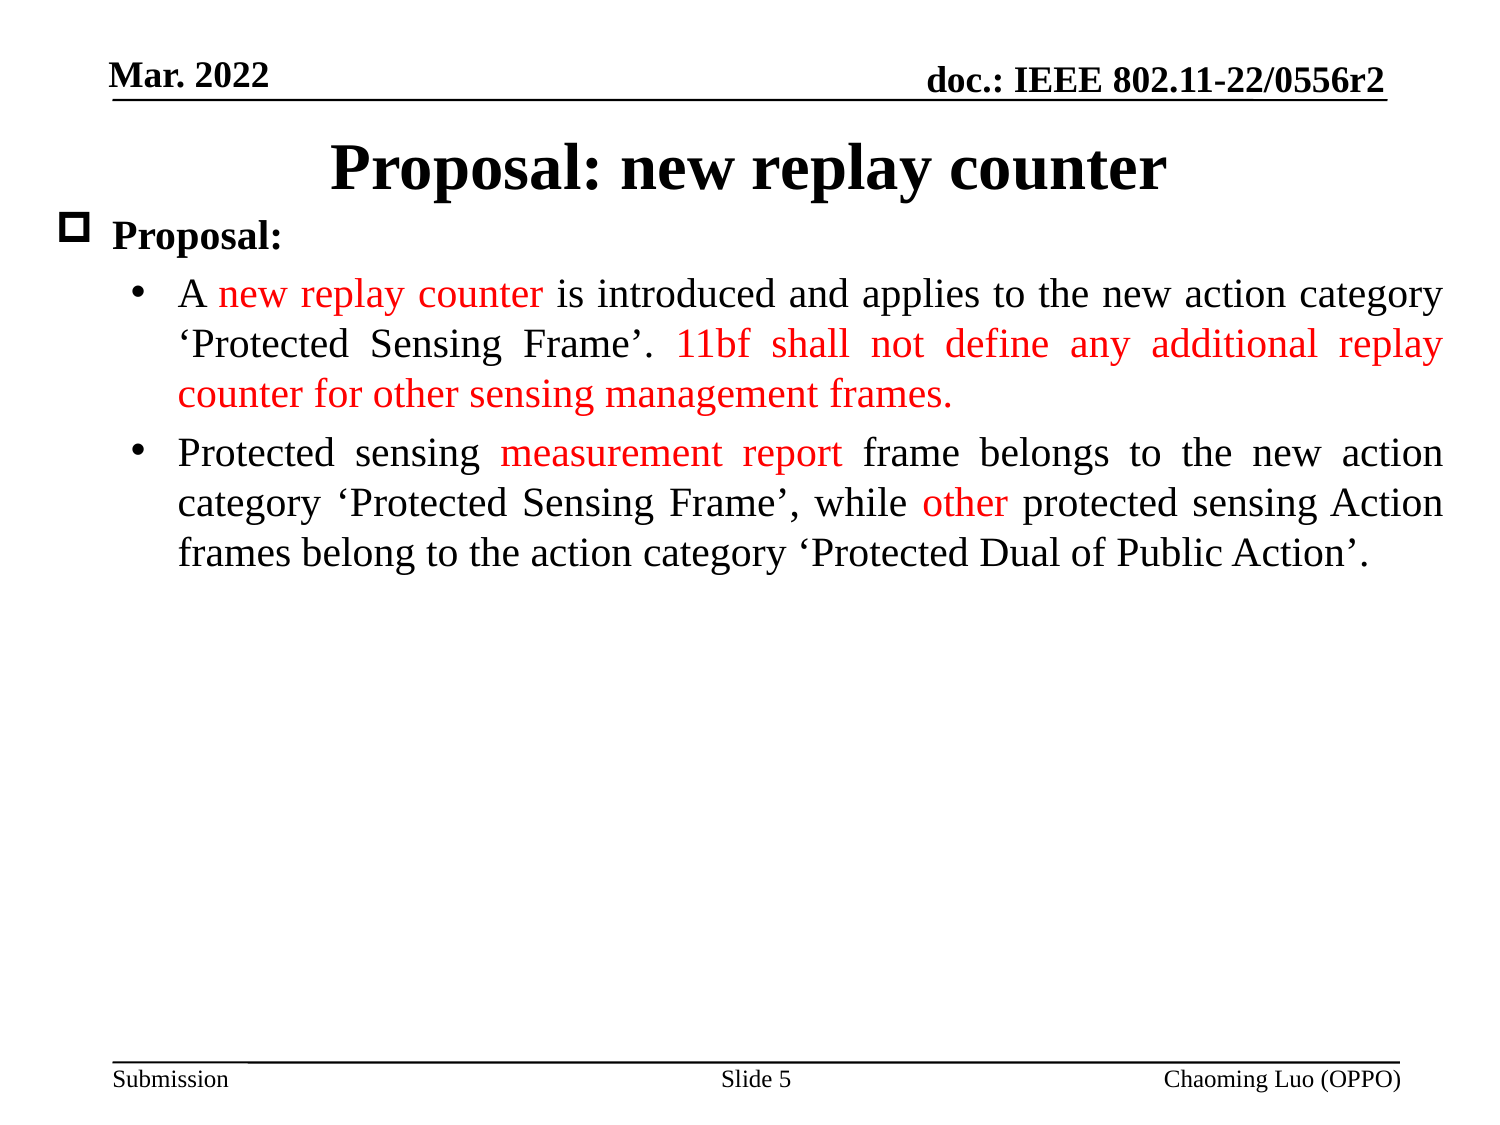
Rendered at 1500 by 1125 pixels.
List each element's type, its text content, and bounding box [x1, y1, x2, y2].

slide_number Slide 5 [712, 1061, 800, 1093]
title Proposal: new replay counter [112, 112, 1388, 200]
list Proposal: A new replay counter is introduced and applies to the new action category ‘Protected Sensing Frame’. 11bf shall not define any additional replay counter for other sensing management frames. Protected sensing measurement report frame belongs to the new action category ‘Protected Sensing Frame’, while other protected sensing Action frames belong to the action category ‘Protected Dual of Public Action’. [40, 200, 1460, 1038]
footer Chaoming Luo (OPPO) [949, 1061, 1402, 1093]
